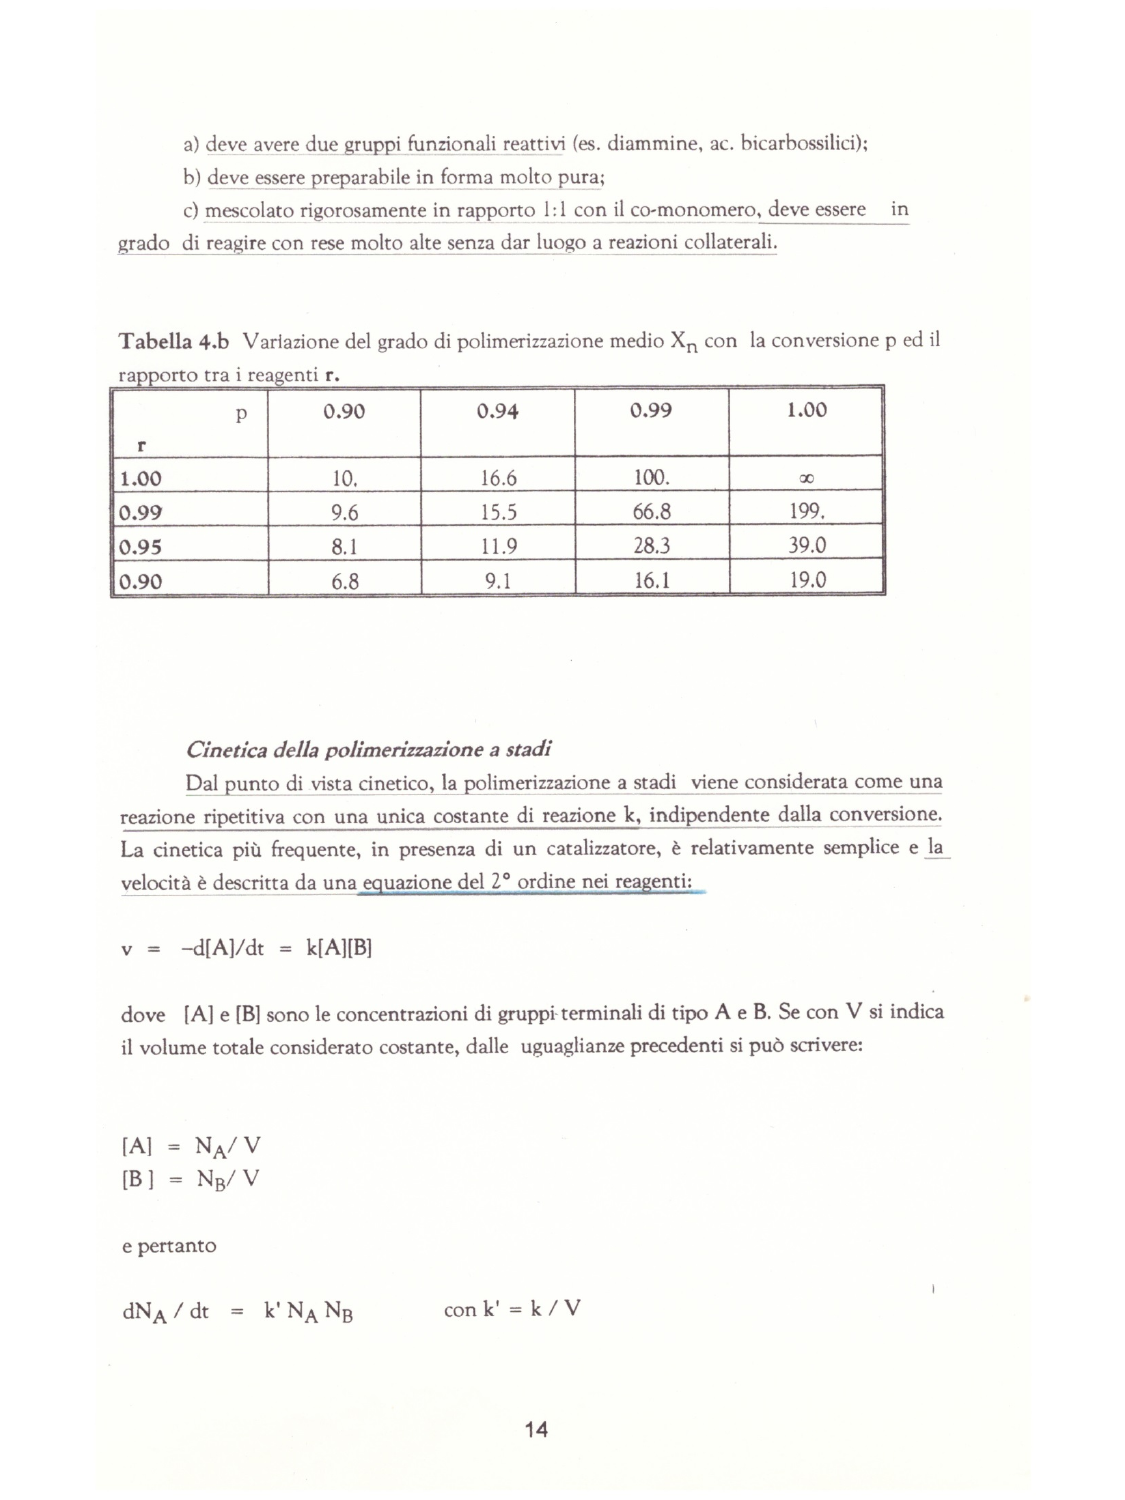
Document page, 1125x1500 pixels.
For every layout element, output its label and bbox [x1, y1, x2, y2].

picture [85, 0, 1040, 1500]
